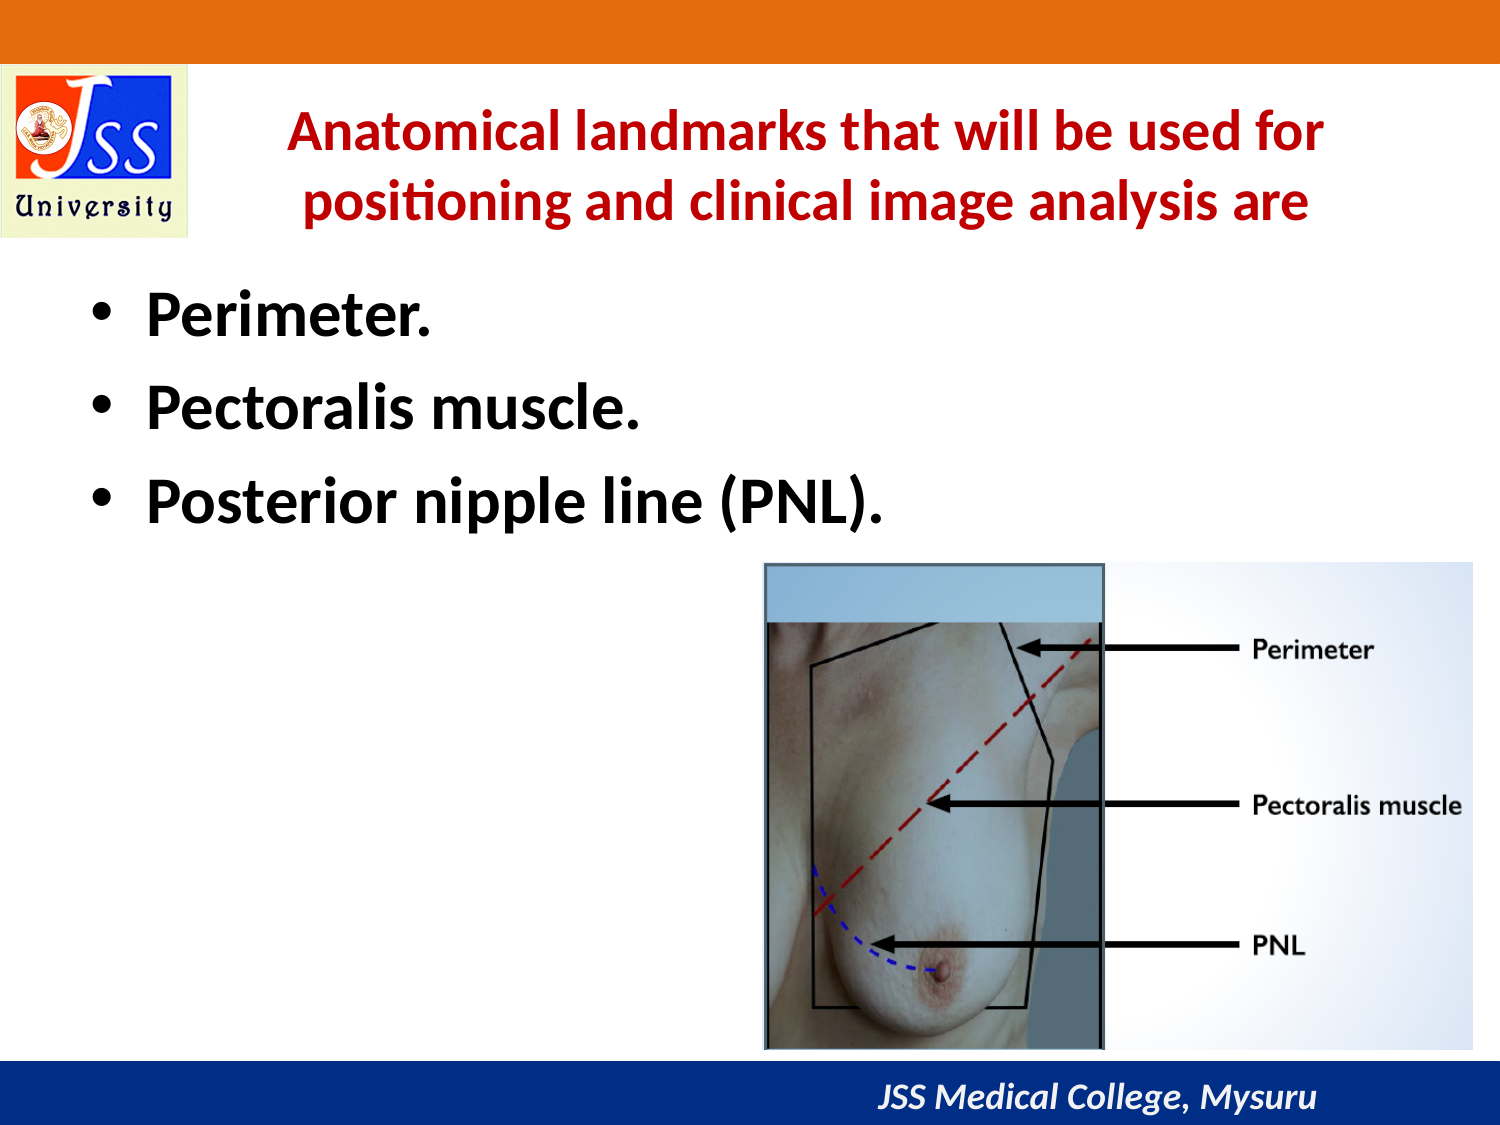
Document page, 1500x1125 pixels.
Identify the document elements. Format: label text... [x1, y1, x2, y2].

picture [762, 562, 1473, 1051]
title Anatomical landmarks that will be used for positioning and clinical image analysis are [187, 75, 1425, 250]
list Perimeter. Pectoralis muscle. Posterior nipple line (PNL). [75, 262, 1425, 1005]
picture [0, 64, 188, 238]
